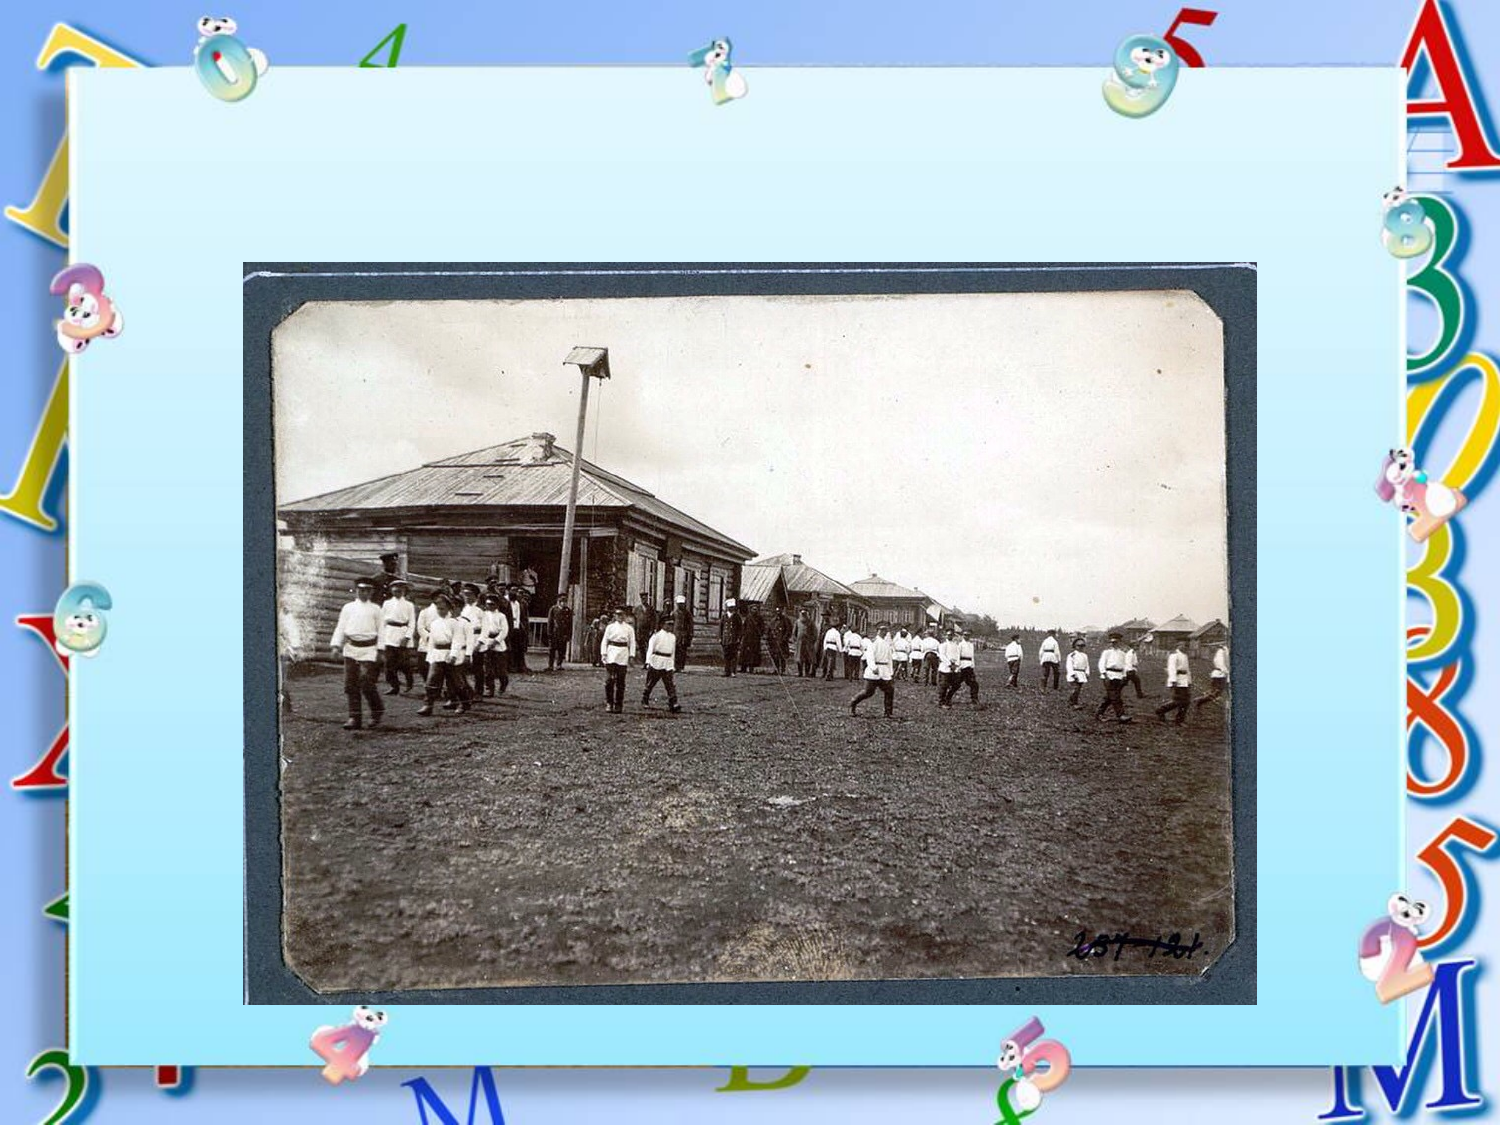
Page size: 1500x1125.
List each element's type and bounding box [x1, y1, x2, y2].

picture [0, 0, 1500, 1125]
list [242, 262, 1258, 1006]
